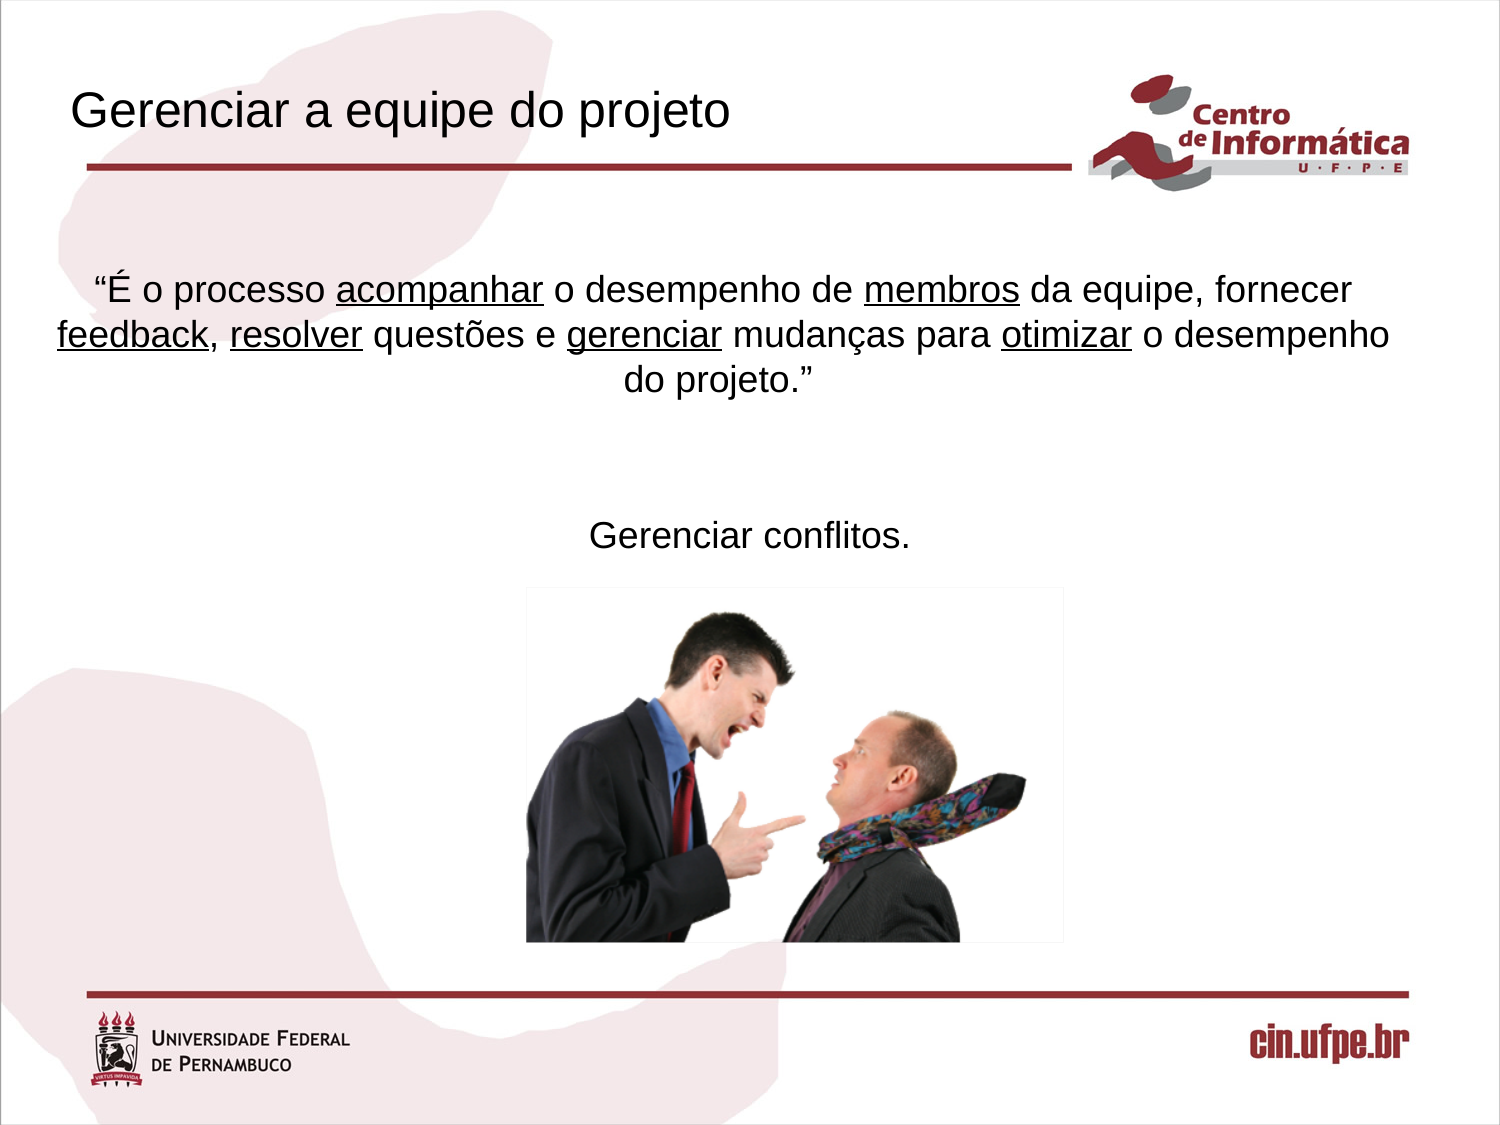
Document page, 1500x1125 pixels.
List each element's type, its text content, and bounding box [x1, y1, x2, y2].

text_box Gerenciar conflitos. [265, 503, 1235, 564]
picture [0, 0, 1500, 1125]
text_box “É o processo acompanhar o desempenho de membros da equipe, fornecer feedback, resolver questões e gerenciar mudanças para otimizar o desempenho do projeto.” [23, 257, 1424, 408]
text_box Gerenciar a equipe do projeto [41, 42, 762, 173]
